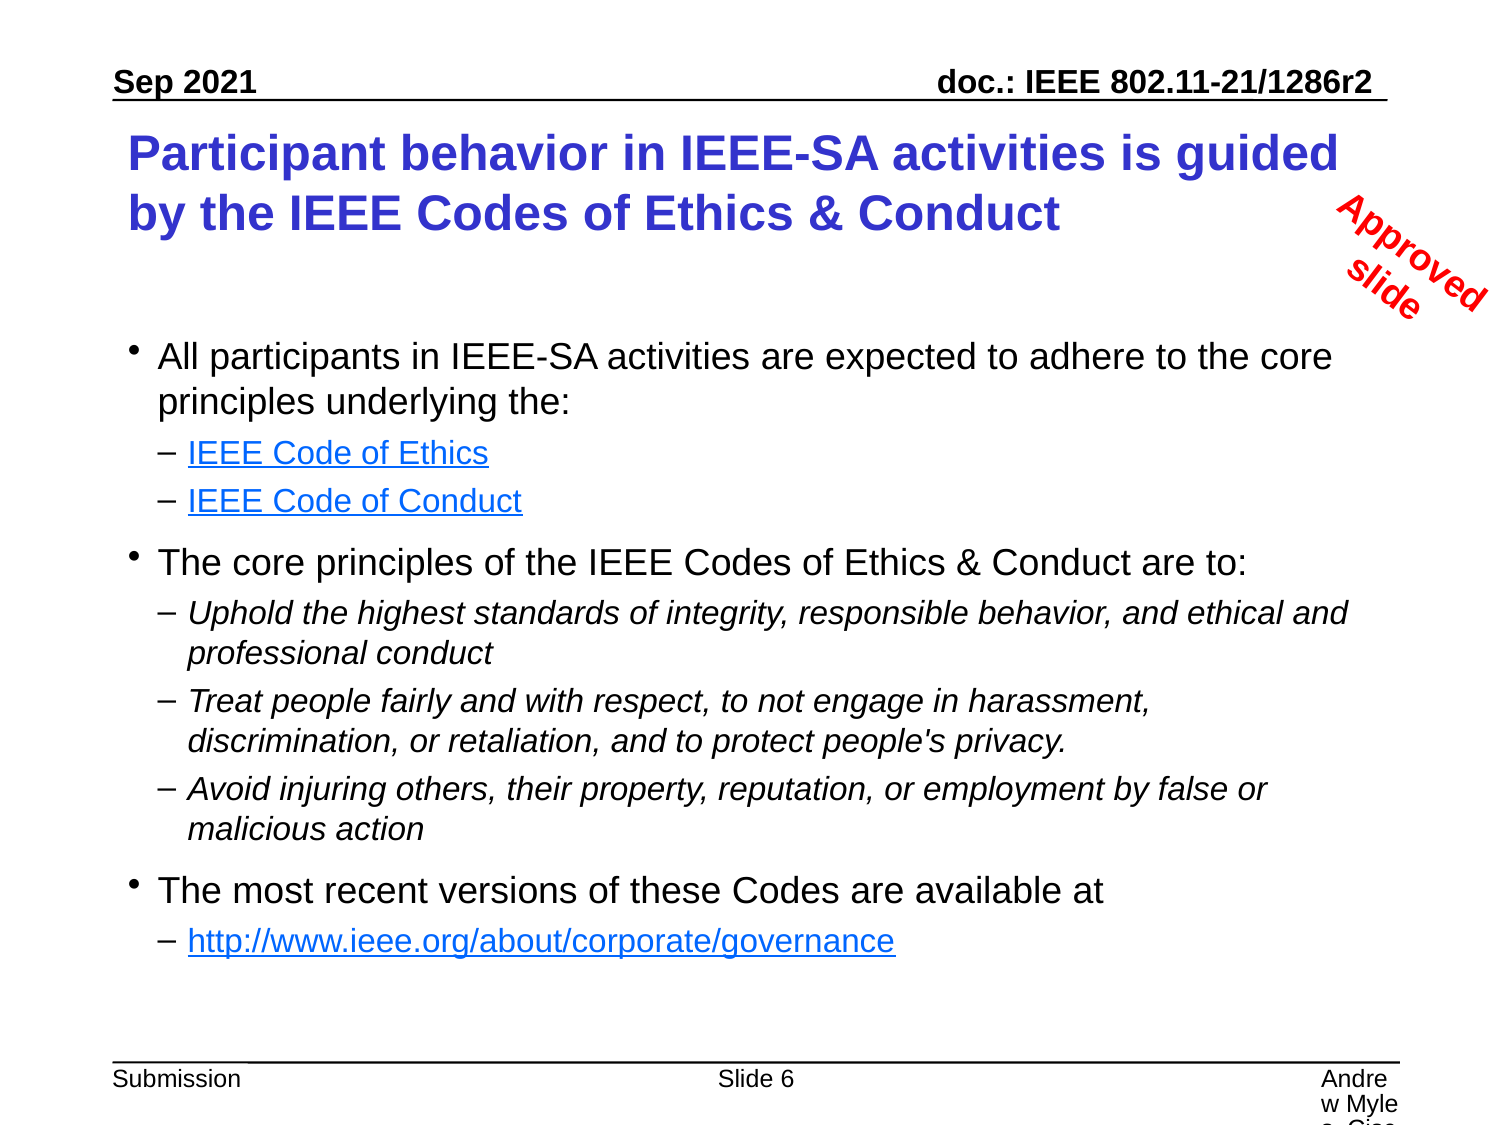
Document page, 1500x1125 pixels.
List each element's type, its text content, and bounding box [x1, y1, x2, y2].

footer Andrew Myles, Cisco [1320, 1061, 1402, 1093]
list All participants in IEEE-SA activities are expected to adhere to the core principles underlying the: IEEE Code of Ethics IEEE Code of Conduct The core principles of the IEEE Codes of Ethics & Conduct are to: Uphold the highest standards of integrity, responsible behavior, and ethical and professional conduct Treat people fairly and with respect, to not engage in harassment, discrimination, or retaliation, and to protect people's privacy. Avoid injuring others, their property, reputation, or employment by false or malicious action The most recent versions of these Codes are available at http://www.ieee.org/about/corporate/governance [112, 324, 1388, 1000]
text_box Approved slide [1237, 146, 1500, 425]
slide_number Slide 6 [709, 1061, 803, 1093]
title Participant behavior in IEEE-SA activities is guided by the IEEE Codes of Ethics & Conduct [112, 112, 1388, 288]
